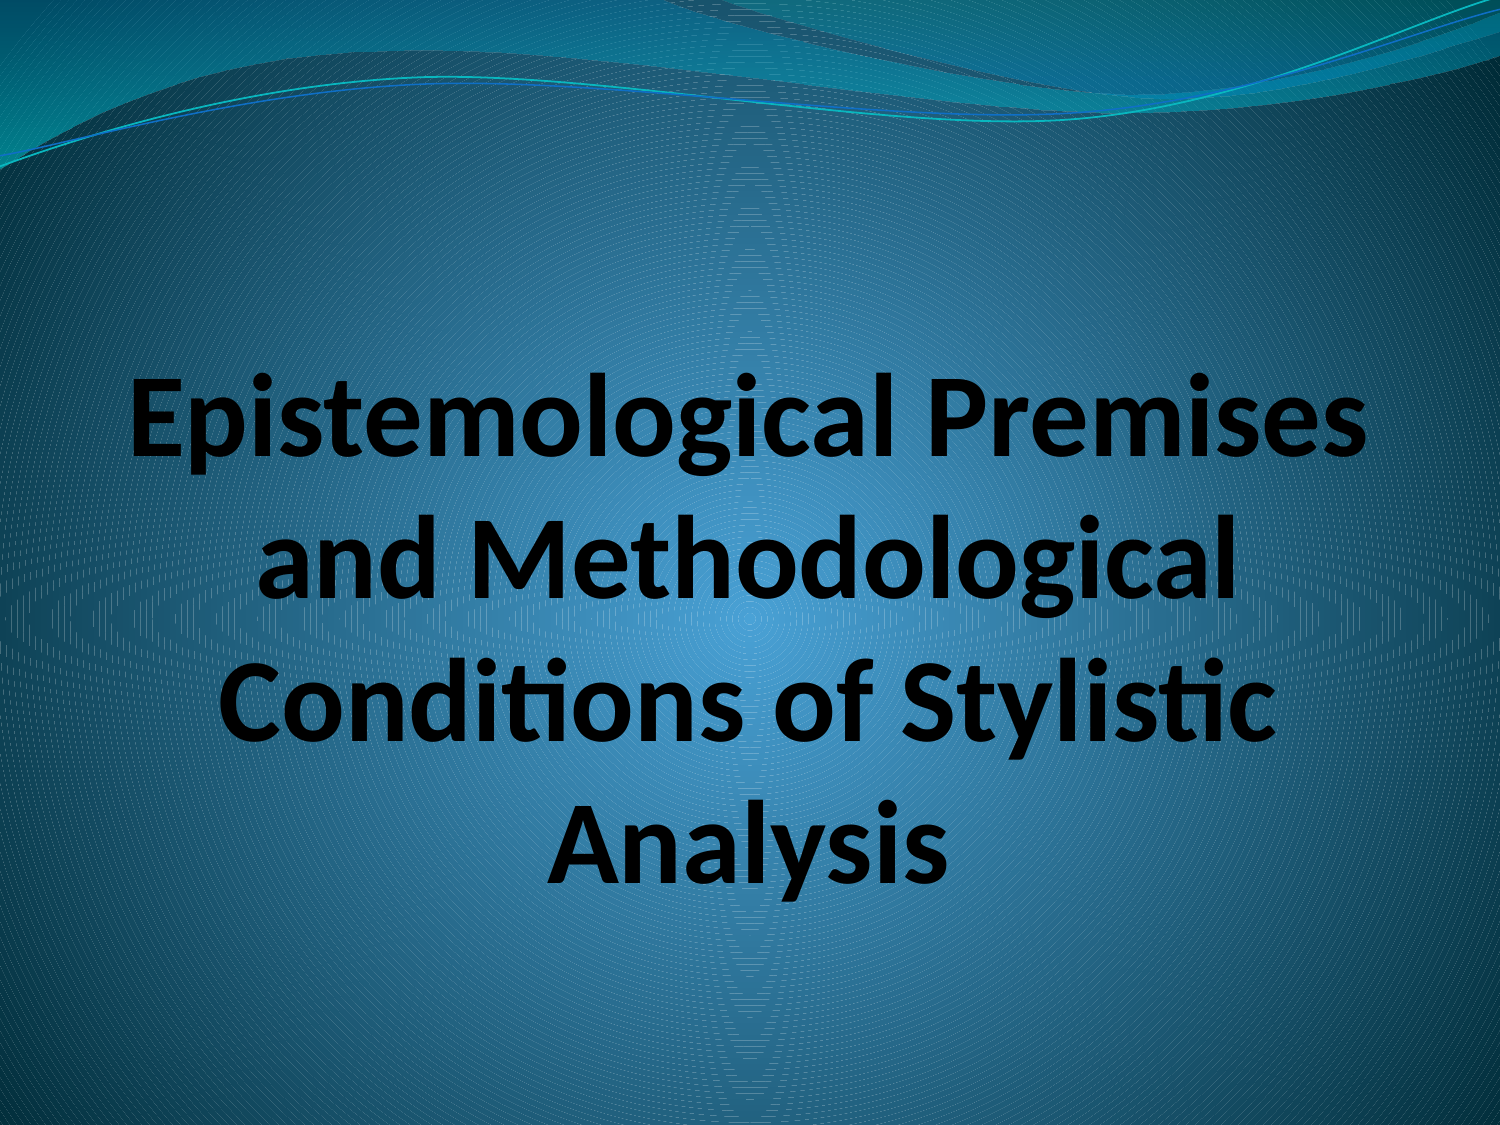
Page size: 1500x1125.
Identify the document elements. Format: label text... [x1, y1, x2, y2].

title Epistemological Premises and Methodological Conditions of Stylistic Analysis [112, 224, 1388, 1050]
